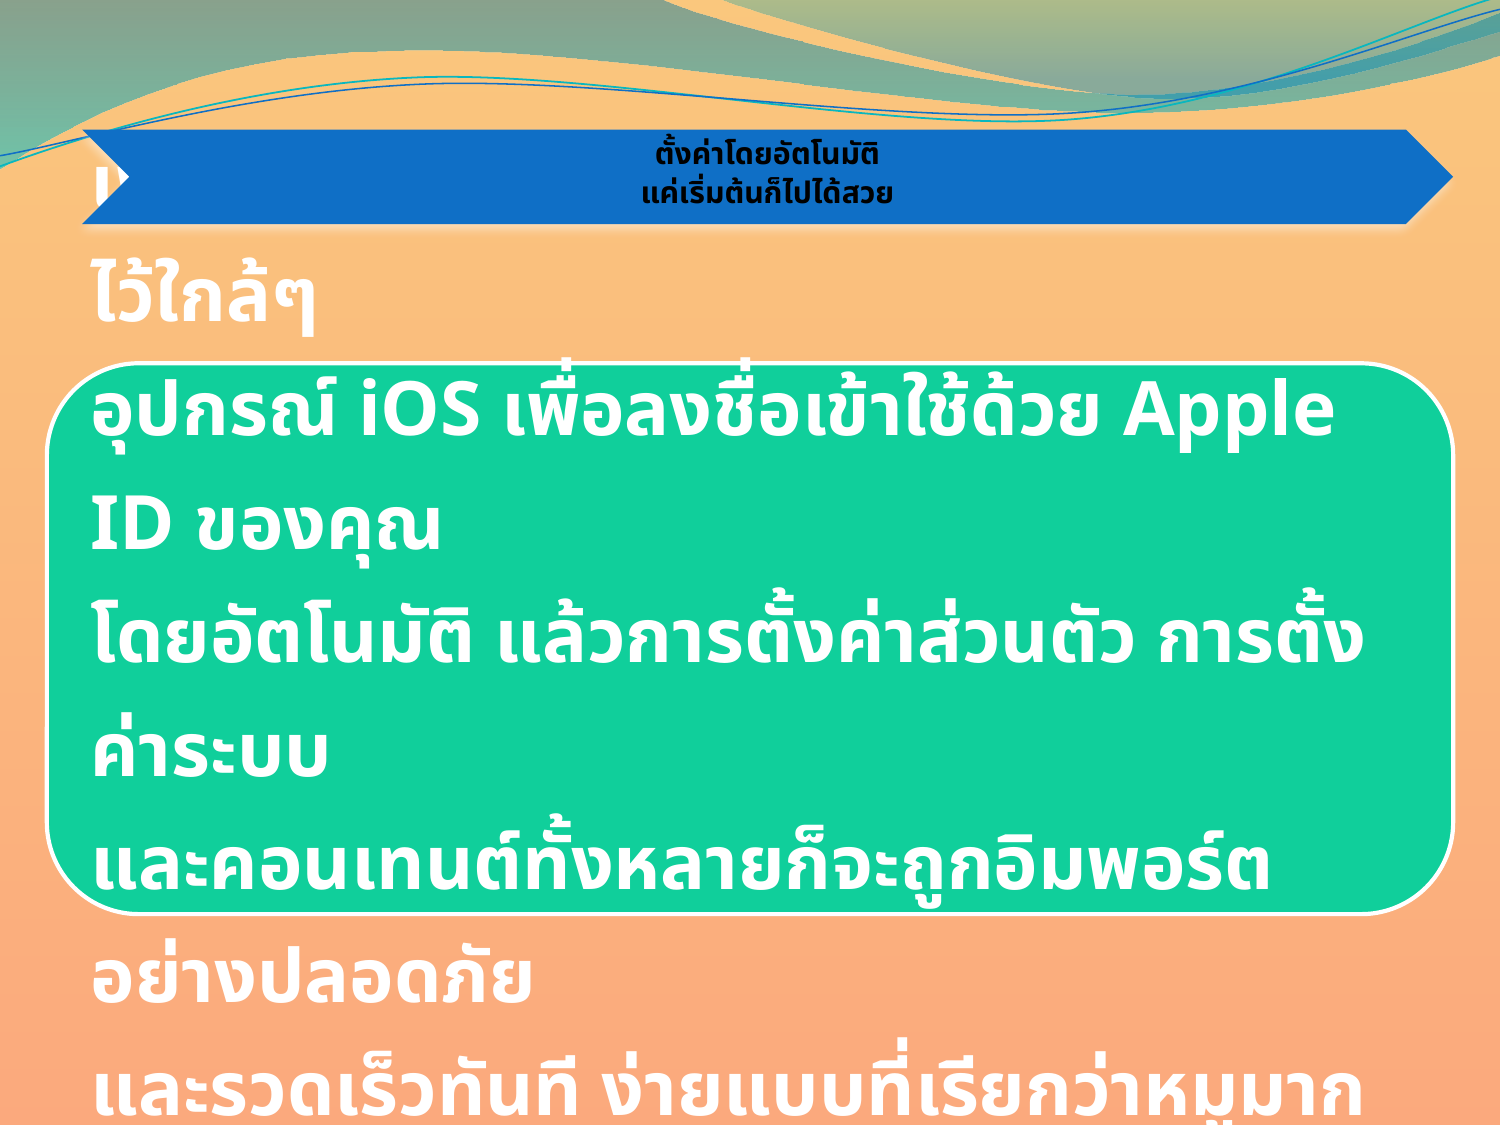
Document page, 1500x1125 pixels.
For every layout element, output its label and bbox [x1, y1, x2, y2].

text_box [46, 363, 1454, 915]
text_box [81, 58, 1454, 296]
